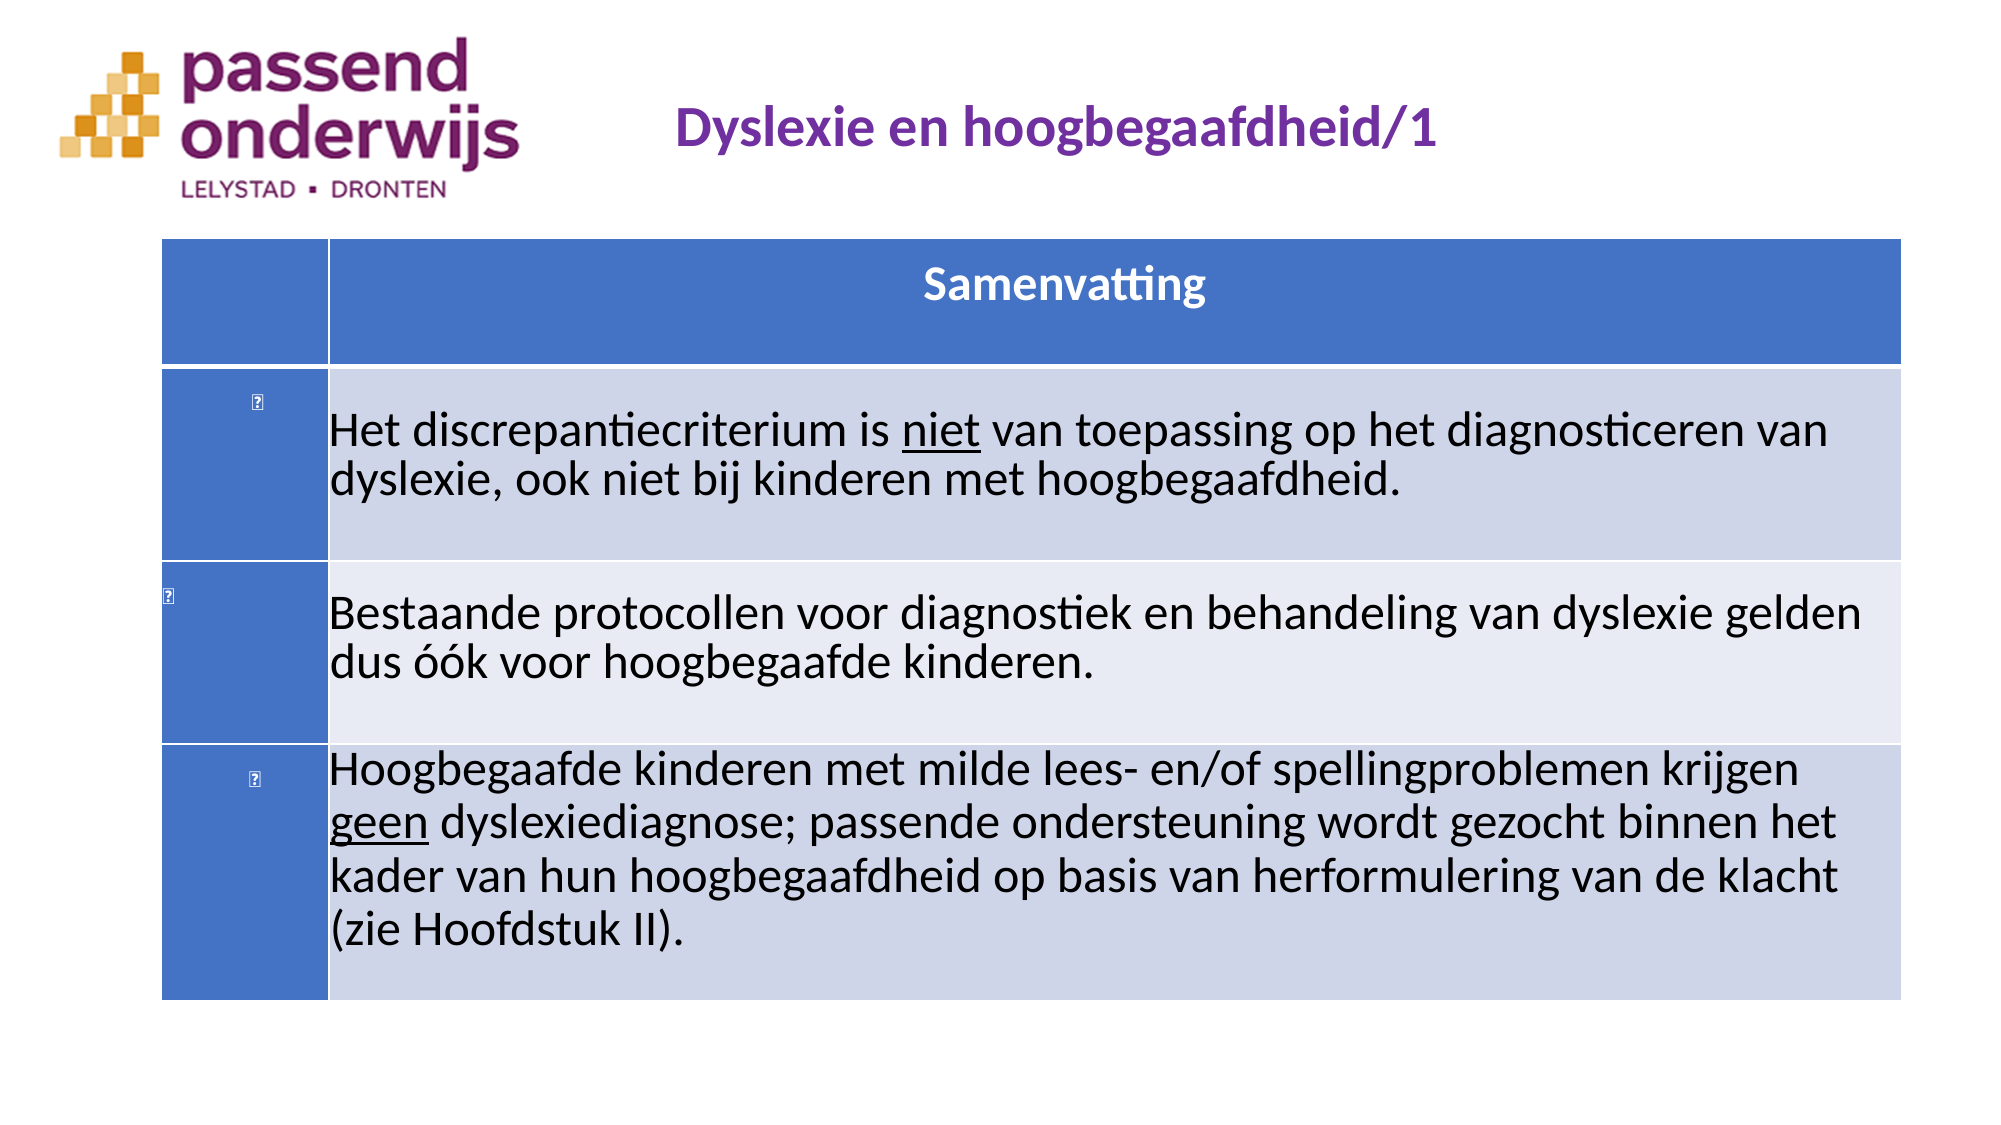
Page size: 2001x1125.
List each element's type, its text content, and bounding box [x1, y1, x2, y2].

table_cell Bestaande protocollen voor diagnostiek en behandeling van dyslexie gelden dus óók voor hoogbegaafde kinderen. [330, 562, 1901, 743]
table_cell Hoogbegaafde kinderen met milde lees- en/of spellingproblemen krijgen geen dyslexiediagnose; passende ondersteuning wordt gezocht binnen het kader van hun hoogbegaafdheid op basis van herformulering van de klacht (zie Hoofdstuk II). [330, 745, 1901, 1000]
text_box Dyslexie en hoogbegaafdheid/1 [660, 80, 2000, 331]
picture [51, 27, 527, 208]
table_cell Het discrepantiecriterium is niet van toepassing op het diagnosticeren van dyslexie, ook niet bij kinderen met hoogbegaafdheid. [330, 369, 1901, 560]
table_header [162, 239, 328, 364]
table_cell  [162, 369, 328, 560]
table_cell  [162, 562, 328, 743]
table_header Samenvatting [330, 239, 1901, 364]
table_cell  [162, 745, 328, 1000]
